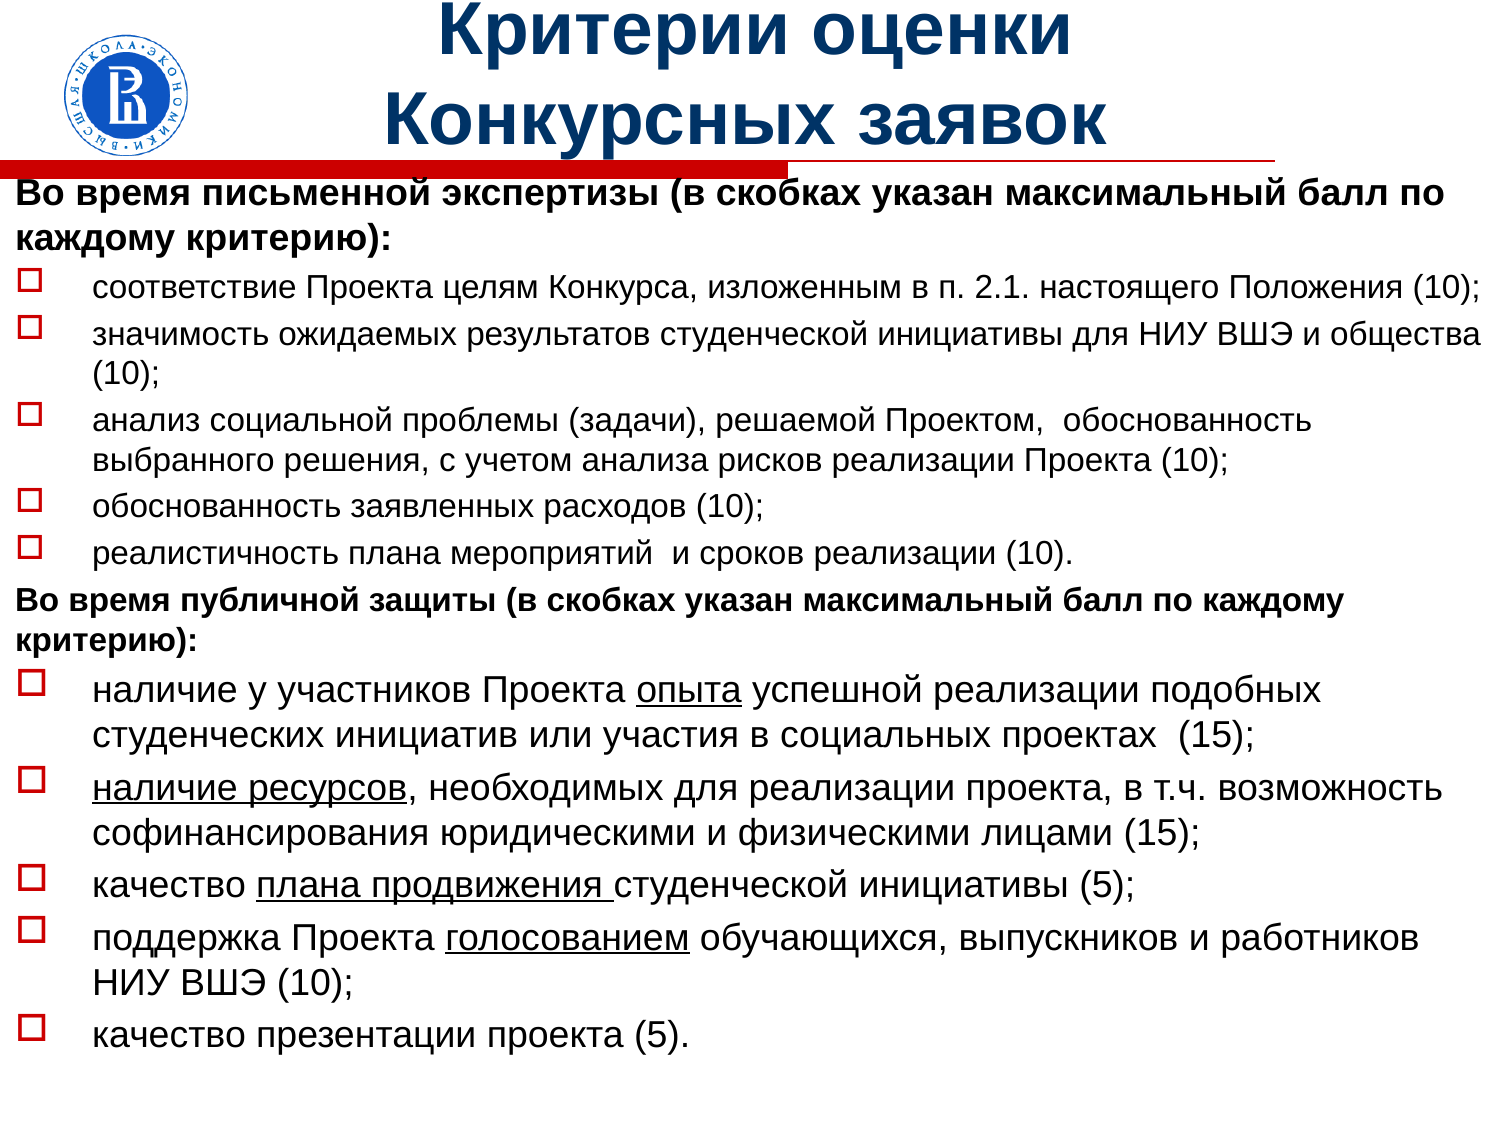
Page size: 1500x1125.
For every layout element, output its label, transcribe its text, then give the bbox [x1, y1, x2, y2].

title Критерии оценки Конкурсных заявок [253, 31, 1258, 160]
picture [64, 34, 188, 156]
list Во время письменной экспертизы (в скобках указан максимальный балл по каждому критерию): соответствие Проекта целям Конкурса, изложенным в п. 2.1. настоящего Положения (10); значимость ожидаемых результатов студенческой инициативы для НИУ ВШЭ и общества (10); анализ социальной проблемы (задачи), решаемой Проектом, обоснованность выбранного решения, с учетом анализа рисков реализации Проекта (10); обоснованность заявленных расходов (10); реалистичность плана мероприятий и сроков реализации (10). Во время публичной защиты (в скобках указан максимальный балл по каждому критерию): наличие у участников Проекта опыта успешной реализации подобных студенческих инициатив или участия в социальных проектах (15); наличие ресурсов, необходимых для реализации проекта, в т.ч. возможность софинансирования юридическими и физическими лицами (15); качество плана продвижения студенческой инициативы (5); поддержка Проекта голосованием обучающихся, выпускников и работников НИУ ВШЭ (10); качество презентации проекта (5). [0, 160, 1500, 1083]
